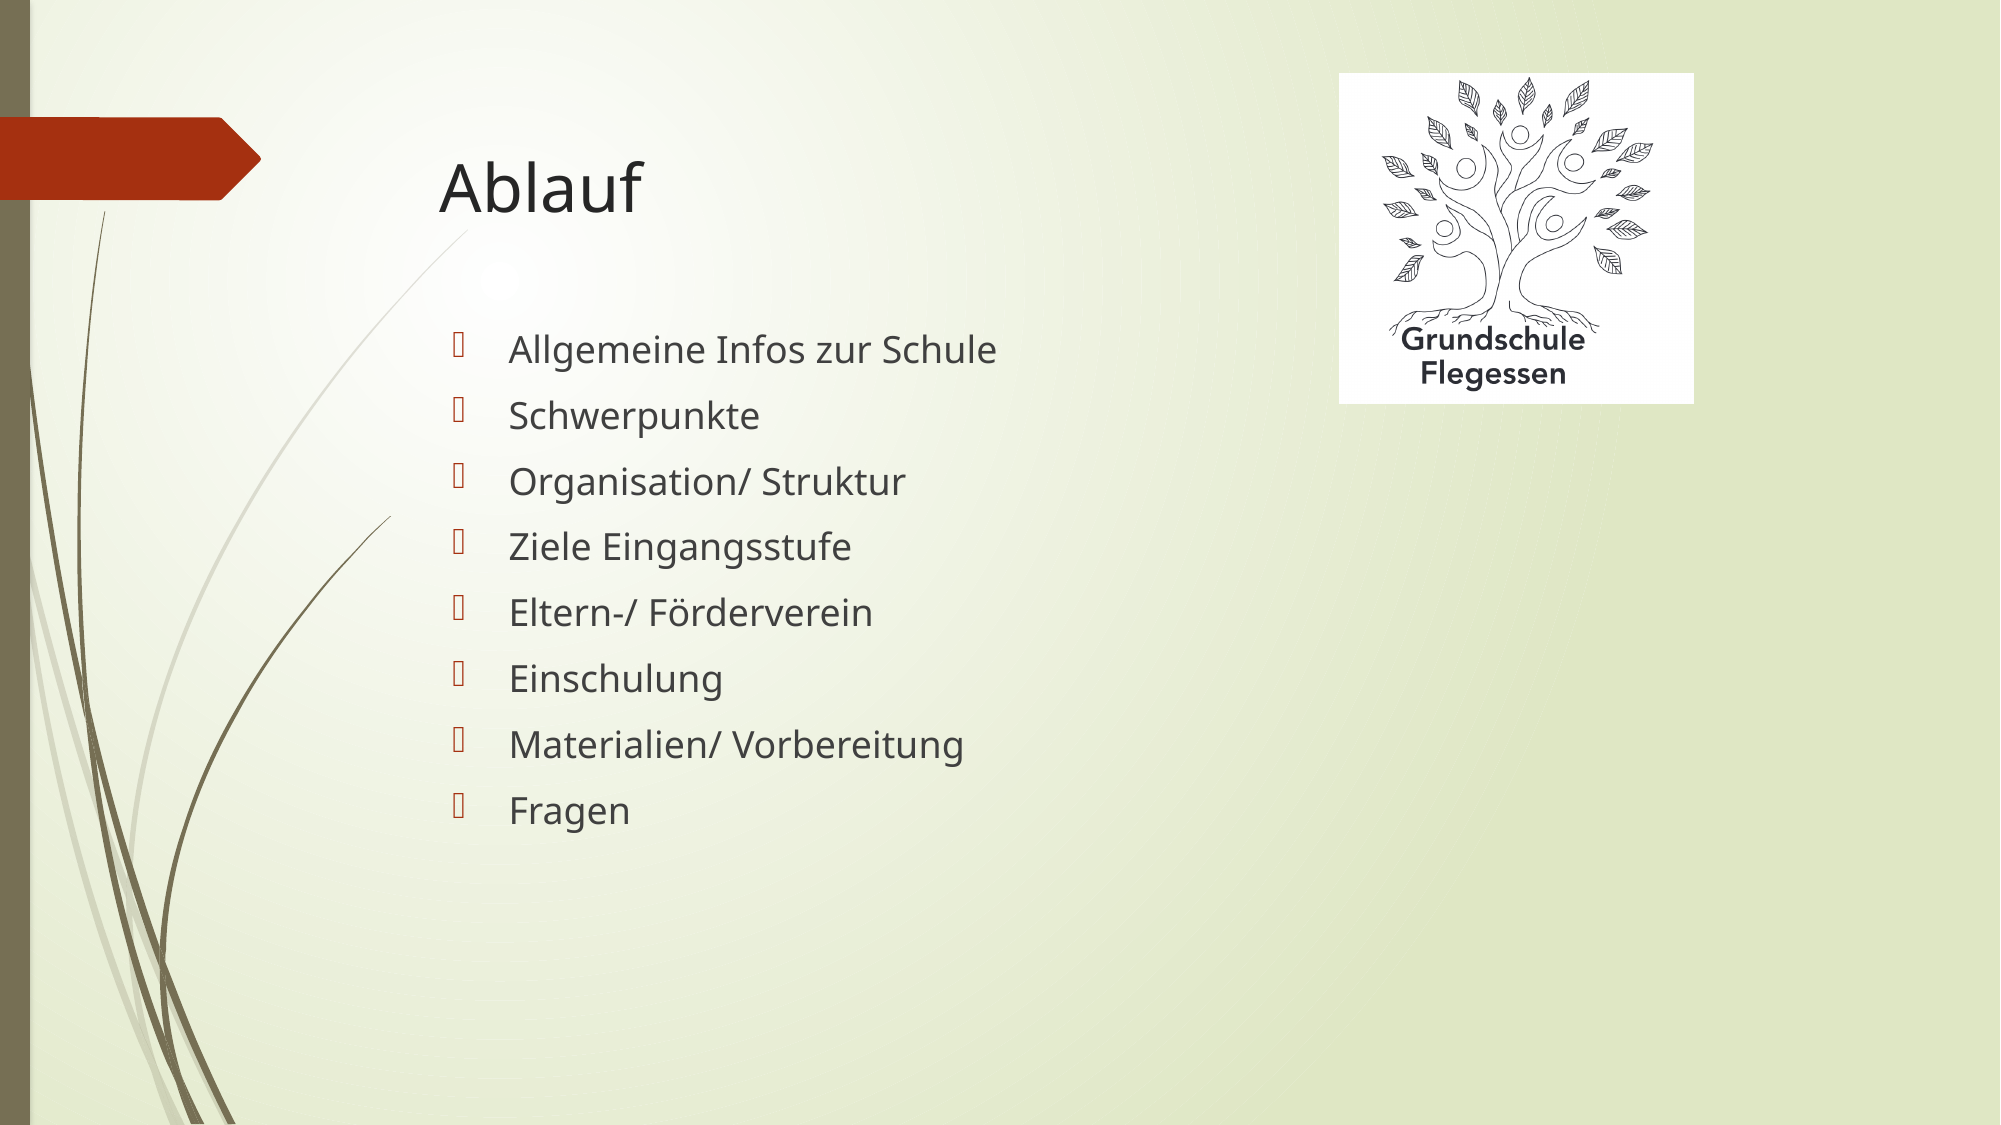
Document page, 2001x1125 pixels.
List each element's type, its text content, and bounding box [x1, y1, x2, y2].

picture [1338, 72, 1694, 404]
title Ablauf [424, 73, 1000, 234]
list Allgemeine Infos zur Schule Schwerpunkte Organisation/ Struktur Ziele Eingangsstufe Eltern-/ Förderverein Einschulung Materialien/ Vorbereitung Fragen [437, 233, 1288, 1122]
list [424, 262, 1000, 962]
